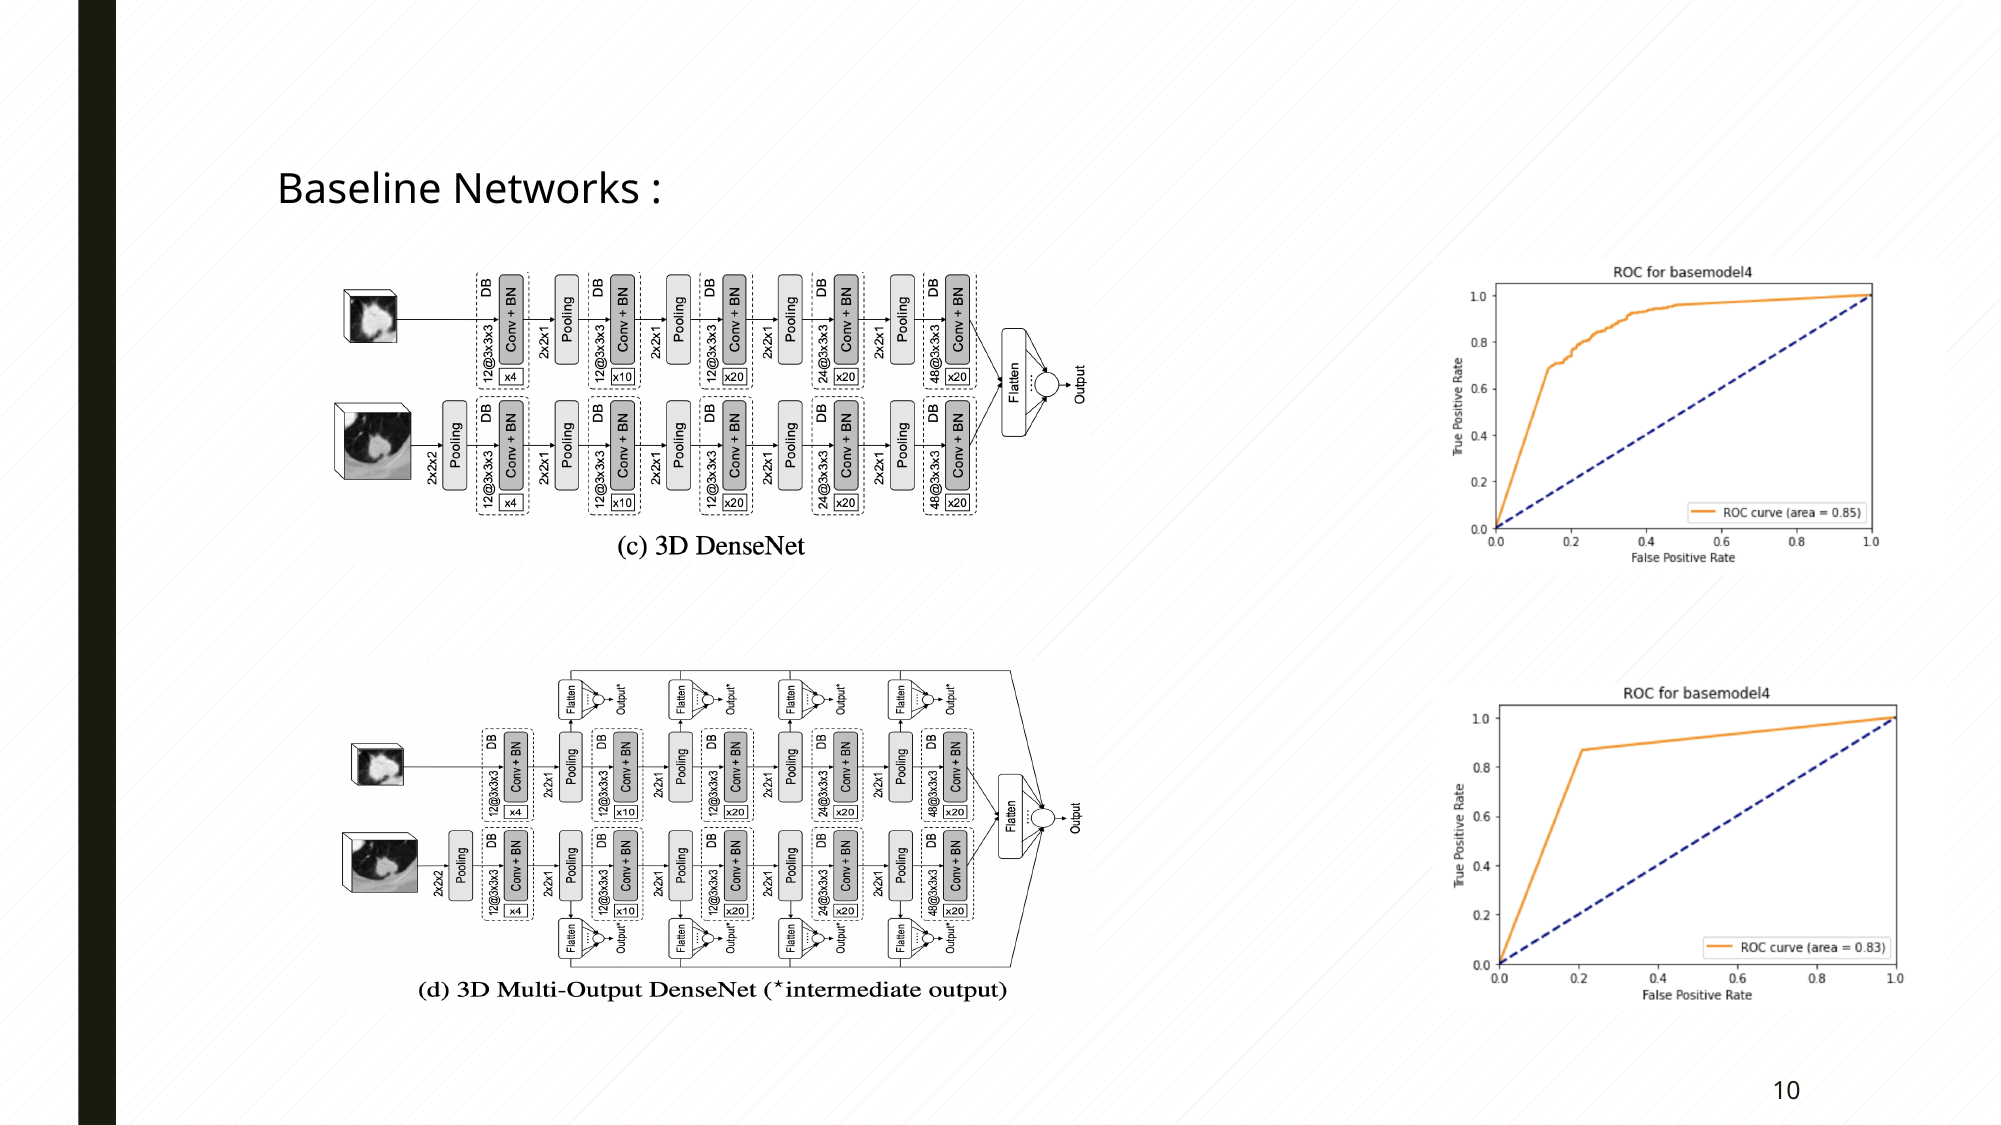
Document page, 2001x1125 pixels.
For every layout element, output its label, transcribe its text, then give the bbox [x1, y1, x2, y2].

text_box Baseline Networks : [262, 154, 1023, 219]
picture [1433, 684, 1946, 1010]
picture [320, 661, 1090, 1010]
picture [1433, 259, 1946, 574]
picture [320, 272, 1090, 563]
slide_number 10 [1553, 1058, 1816, 1125]
